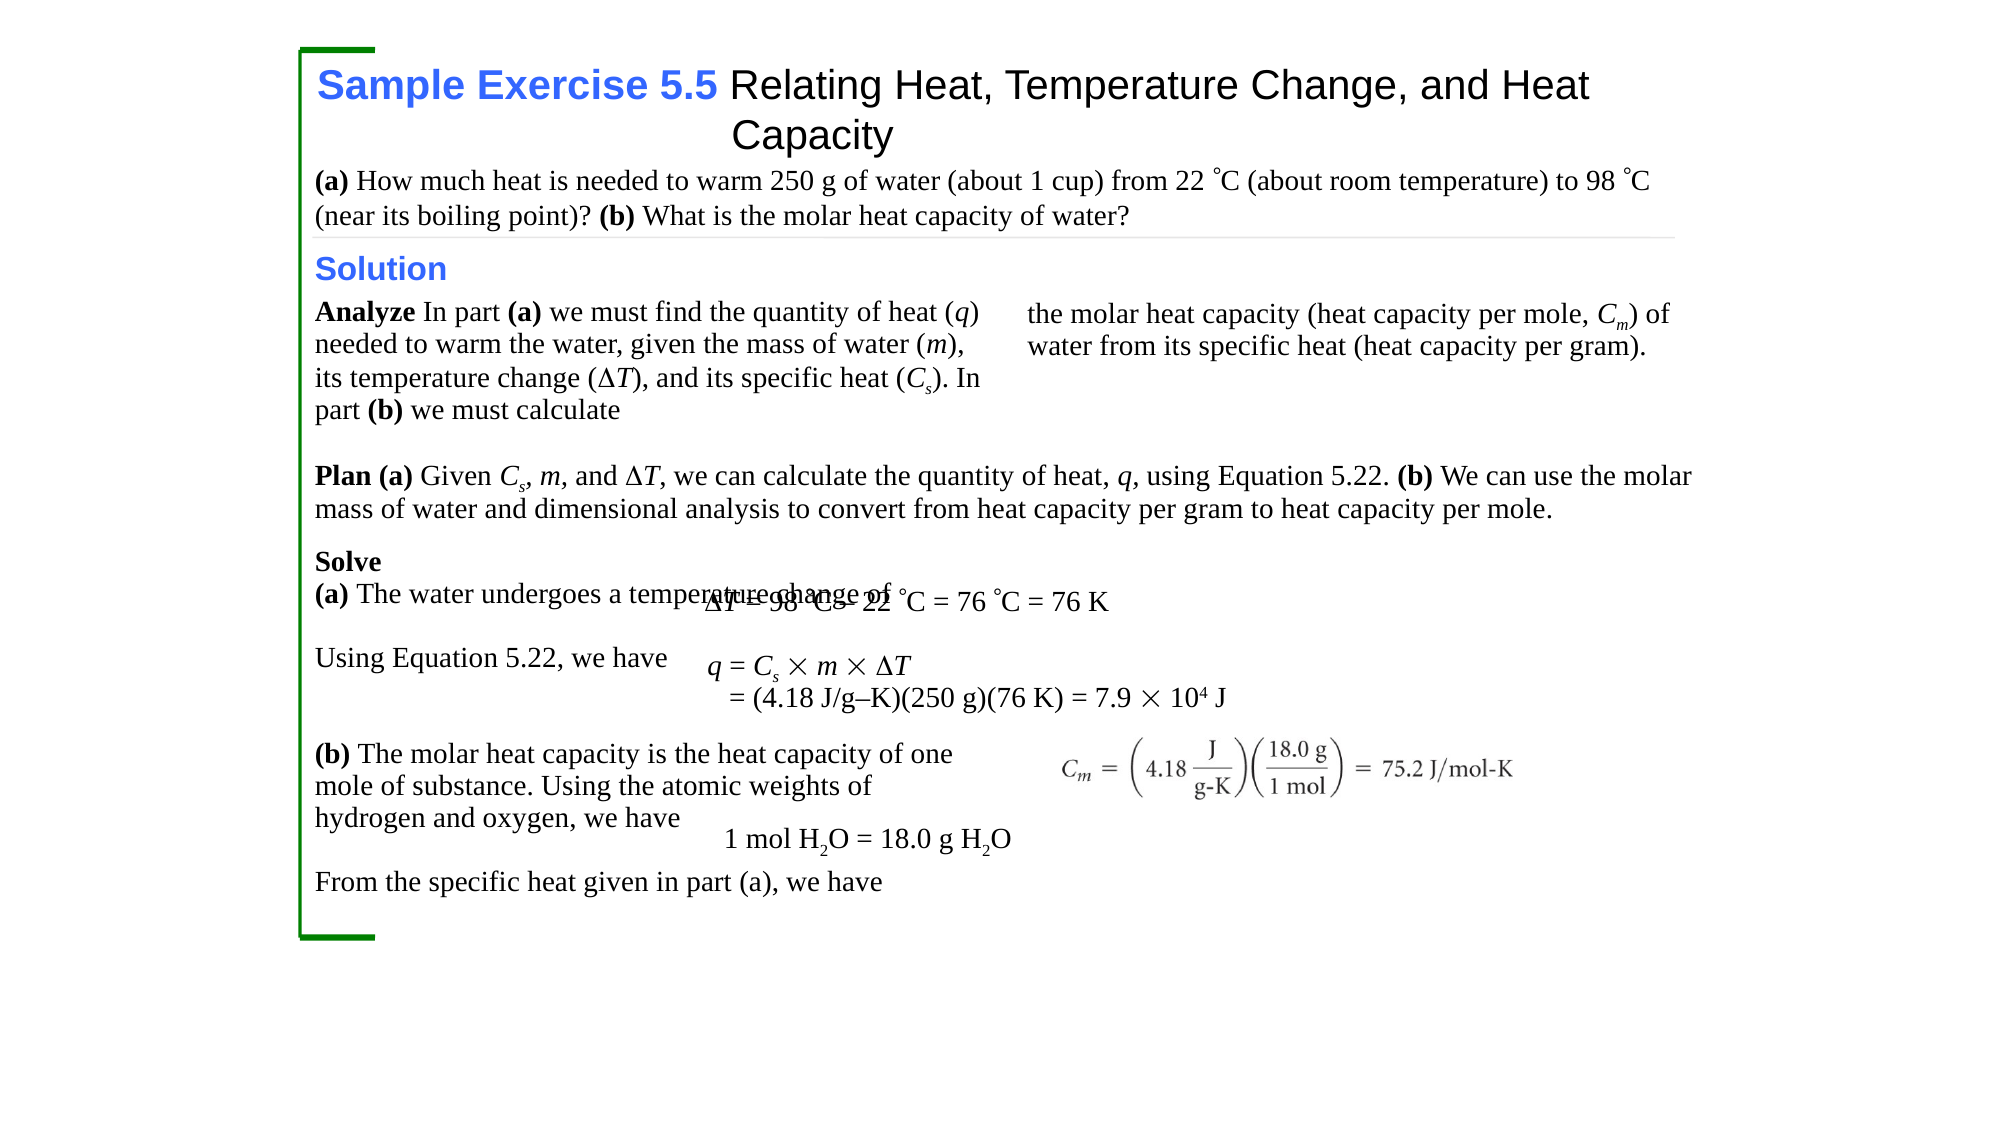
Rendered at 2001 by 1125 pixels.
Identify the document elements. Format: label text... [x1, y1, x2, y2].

text_box 1 mol H2O = 18.0 g H2O [709, 812, 1776, 867]
text_box T = 98 C – 22 C = 76 C = 76 K [689, 574, 1873, 625]
text_box (a) How much heat is needed to warm 250 g of water (about 1 cup) from 22 C (about room temperature) to 98 C (near its boiling point)? (b) What is the molar heat capacity of water? [300, 153, 1688, 238]
text_box Analyze In part (a) we must find the quantity of heat (q) needed to warm the water, given the mass of water (m), its temperature change (T), and its specific heat (Cs). In part (b) we must calculate [301, 299, 1000, 438]
text_box Solve (a) The water undergoes a temperature change of Using Equation 5.22, we have (b) The molar heat capacity is the heat capacity of one mole of substance. Using the atomic weights of hydrogen and oxygen, we have From the specific heat given in part (a), we have [300, 549, 1000, 688]
text_box Plan (a) Given Cs, m, and T, we can calculate the quantity of heat, q, using Equation 5.22. (b) We can use the molar mass of water and dimensional analysis to convert from heat capacity per gram to heat capacity per mole. [299, 462, 1713, 538]
text_box Sample Exercise 5.5 Relating Heat, Temperature Change, and Heat Capacity [302, 77, 1713, 138]
picture [1062, 737, 1513, 800]
text_box the molar heat capacity (heat capacity per mole, Cm) of water from its specific heat (heat capacity per gram). [1012, 299, 1713, 363]
text_box q = Cs  m  T = (4.18 J/g–K)(250 g)(76 K) = 7.9  104 J [692, 651, 1991, 719]
text_box Solution [301, 238, 661, 298]
